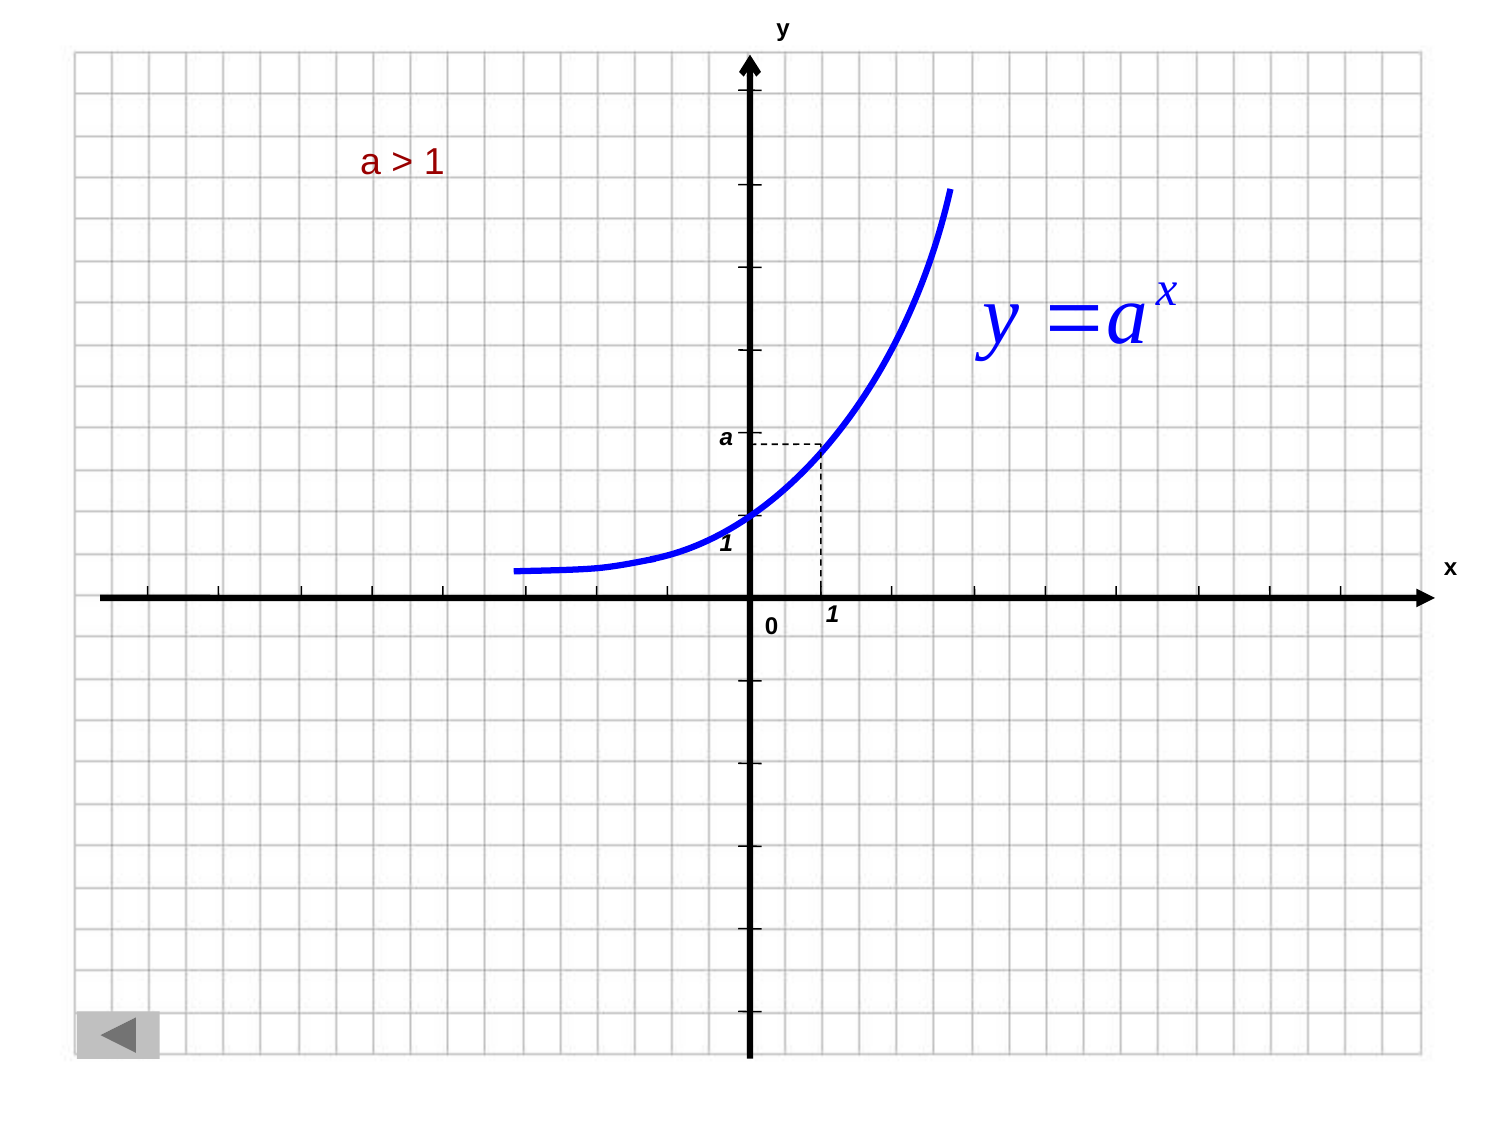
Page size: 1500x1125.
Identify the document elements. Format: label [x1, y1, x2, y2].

text_box [690, 408, 869, 652]
text_box [40, 0, 1500, 1077]
text_box [513, 148, 904, 581]
list [962, 252, 1188, 375]
